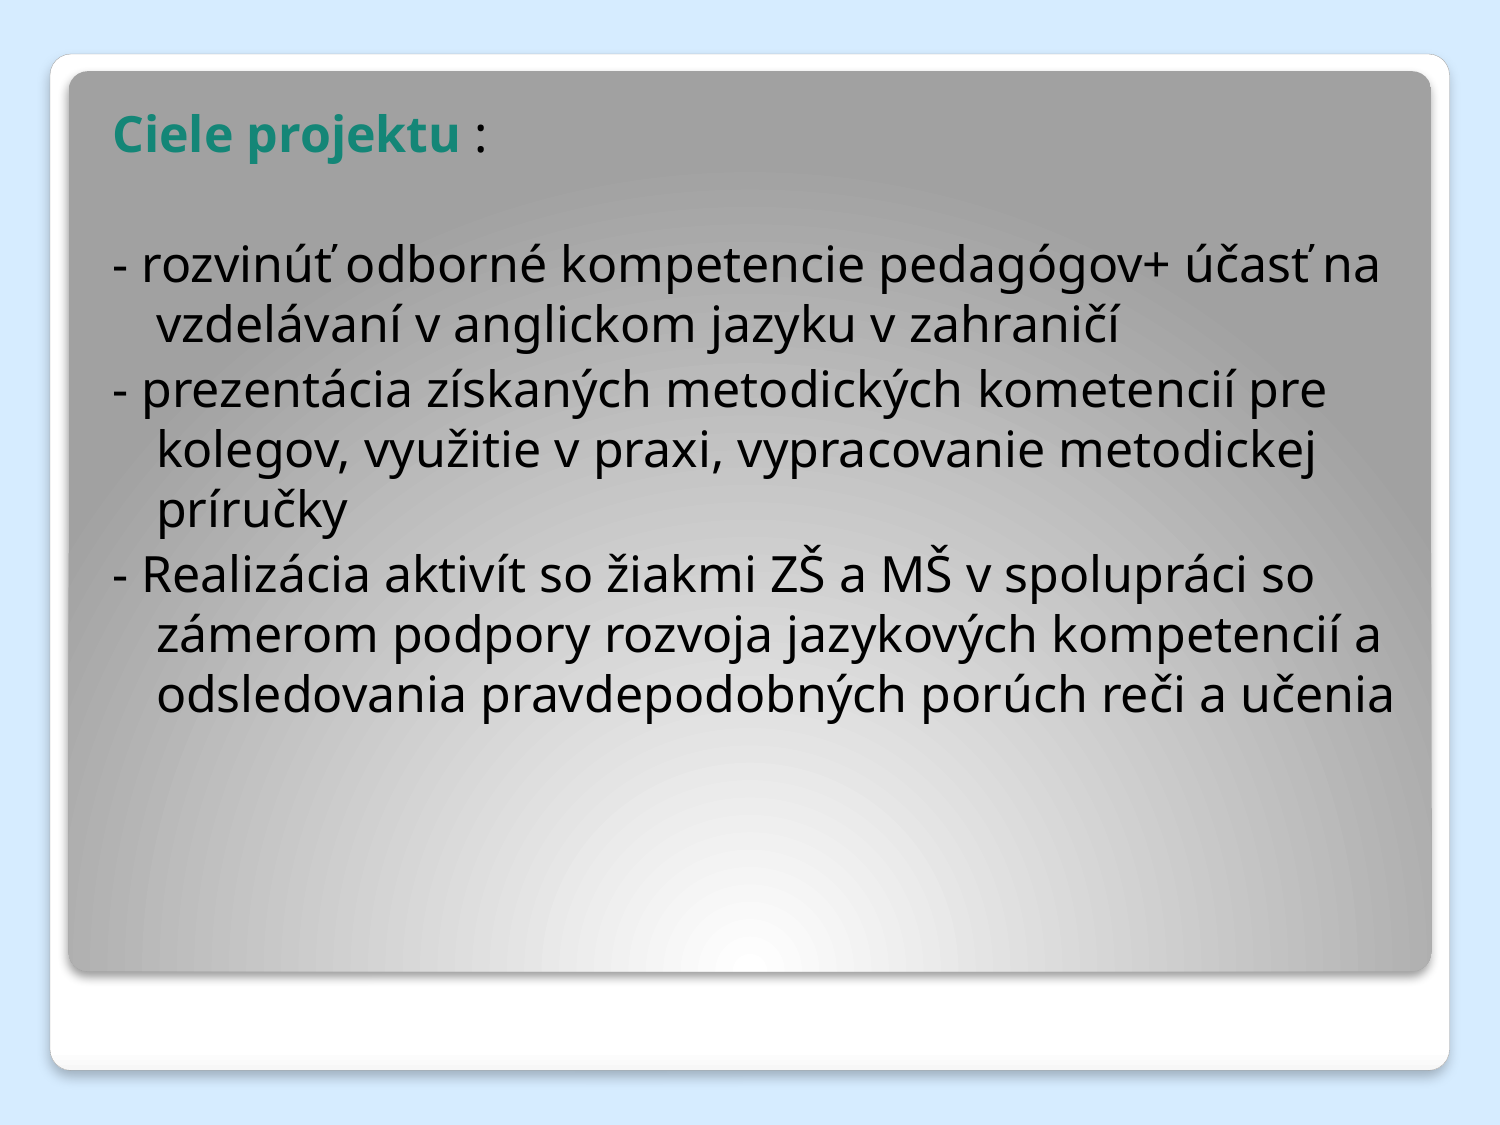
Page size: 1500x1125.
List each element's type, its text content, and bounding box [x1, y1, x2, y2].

list Ciele projektu : - rozvinúť odborné kompetencie pedagógov+ účasť na vzdelávaní v anglickom jazyku v zahraničí - prezentácia získaných metodických kometencií pre kolegov, využitie v praxi, vypracovanie metodickej príručky - Realizácia aktivít so žiakmi ZŠ a MŠ v spolupráci so zámerom podpory rozvoja jazykových kompetencií a odsledovania pravdepodobných porúch reči a učenia [82, 86, 1425, 1038]
